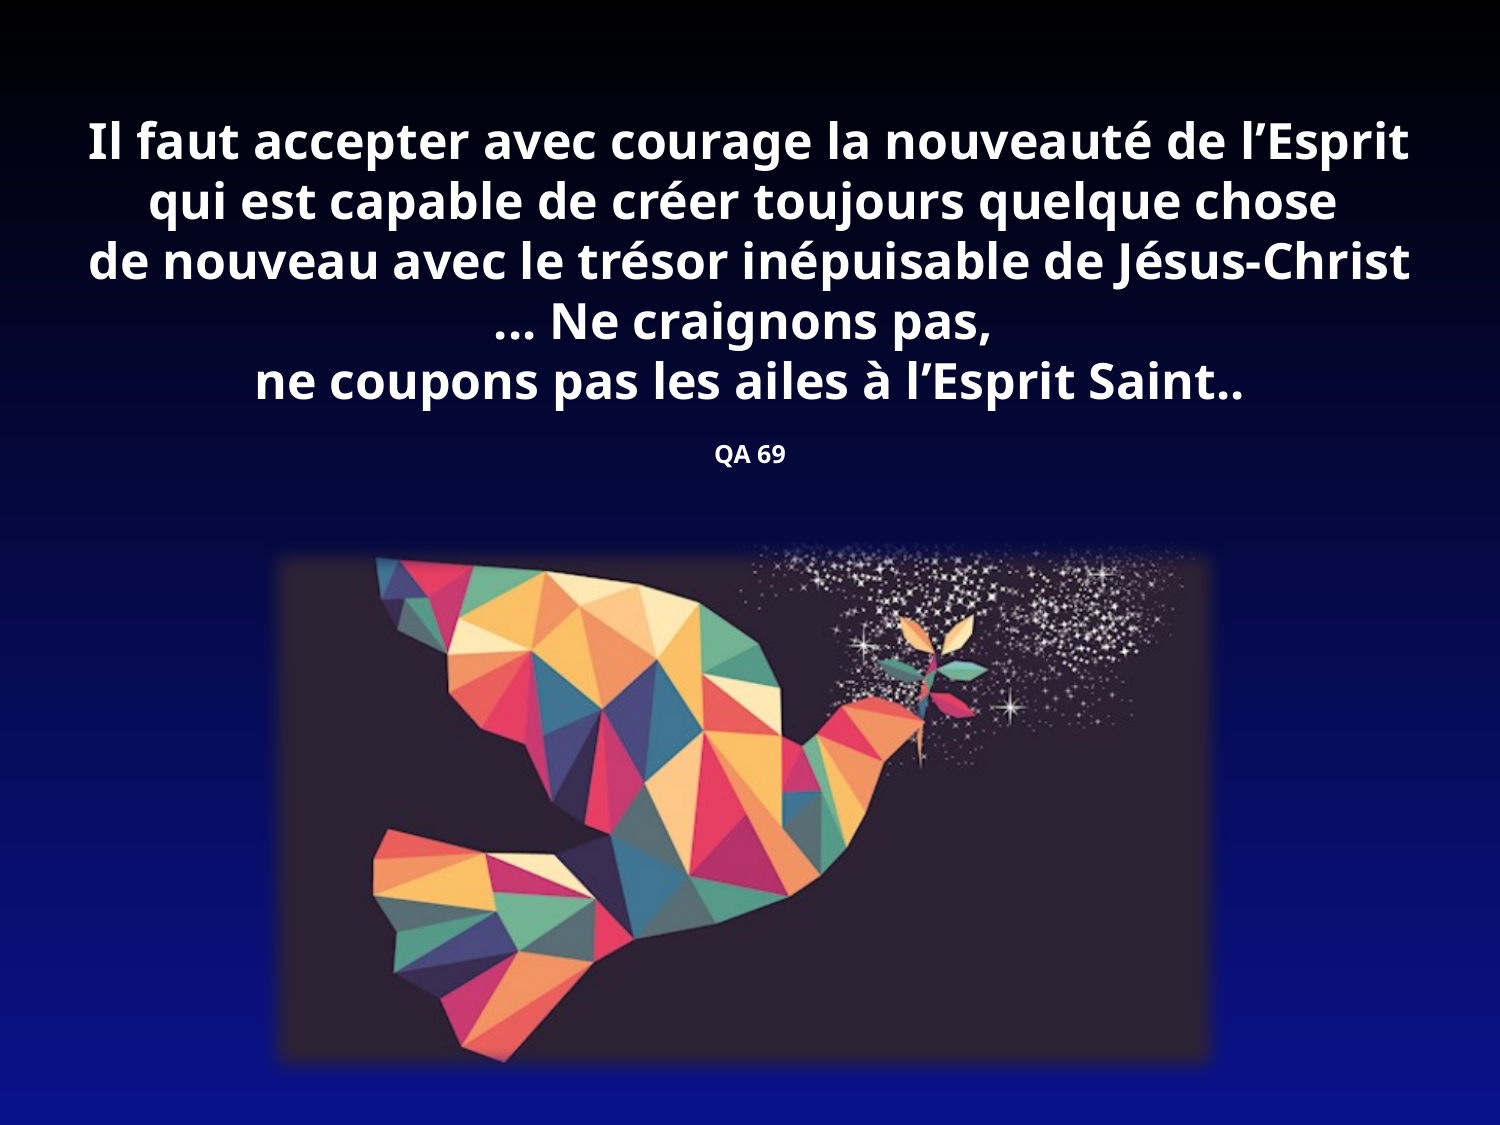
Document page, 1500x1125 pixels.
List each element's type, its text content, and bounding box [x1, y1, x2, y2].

picture [259, 538, 1229, 1083]
text_box Il faut accepter avec courage la nouveauté de l’Esprit qui est capable de créer toujours quelque chose de nouveau avec le trésor inépuisable de Jésus-Christ ... Ne craignons pas, ne coupons pas les ailes à l’Esprit Saint.. QA 69 [41, 101, 1459, 477]
